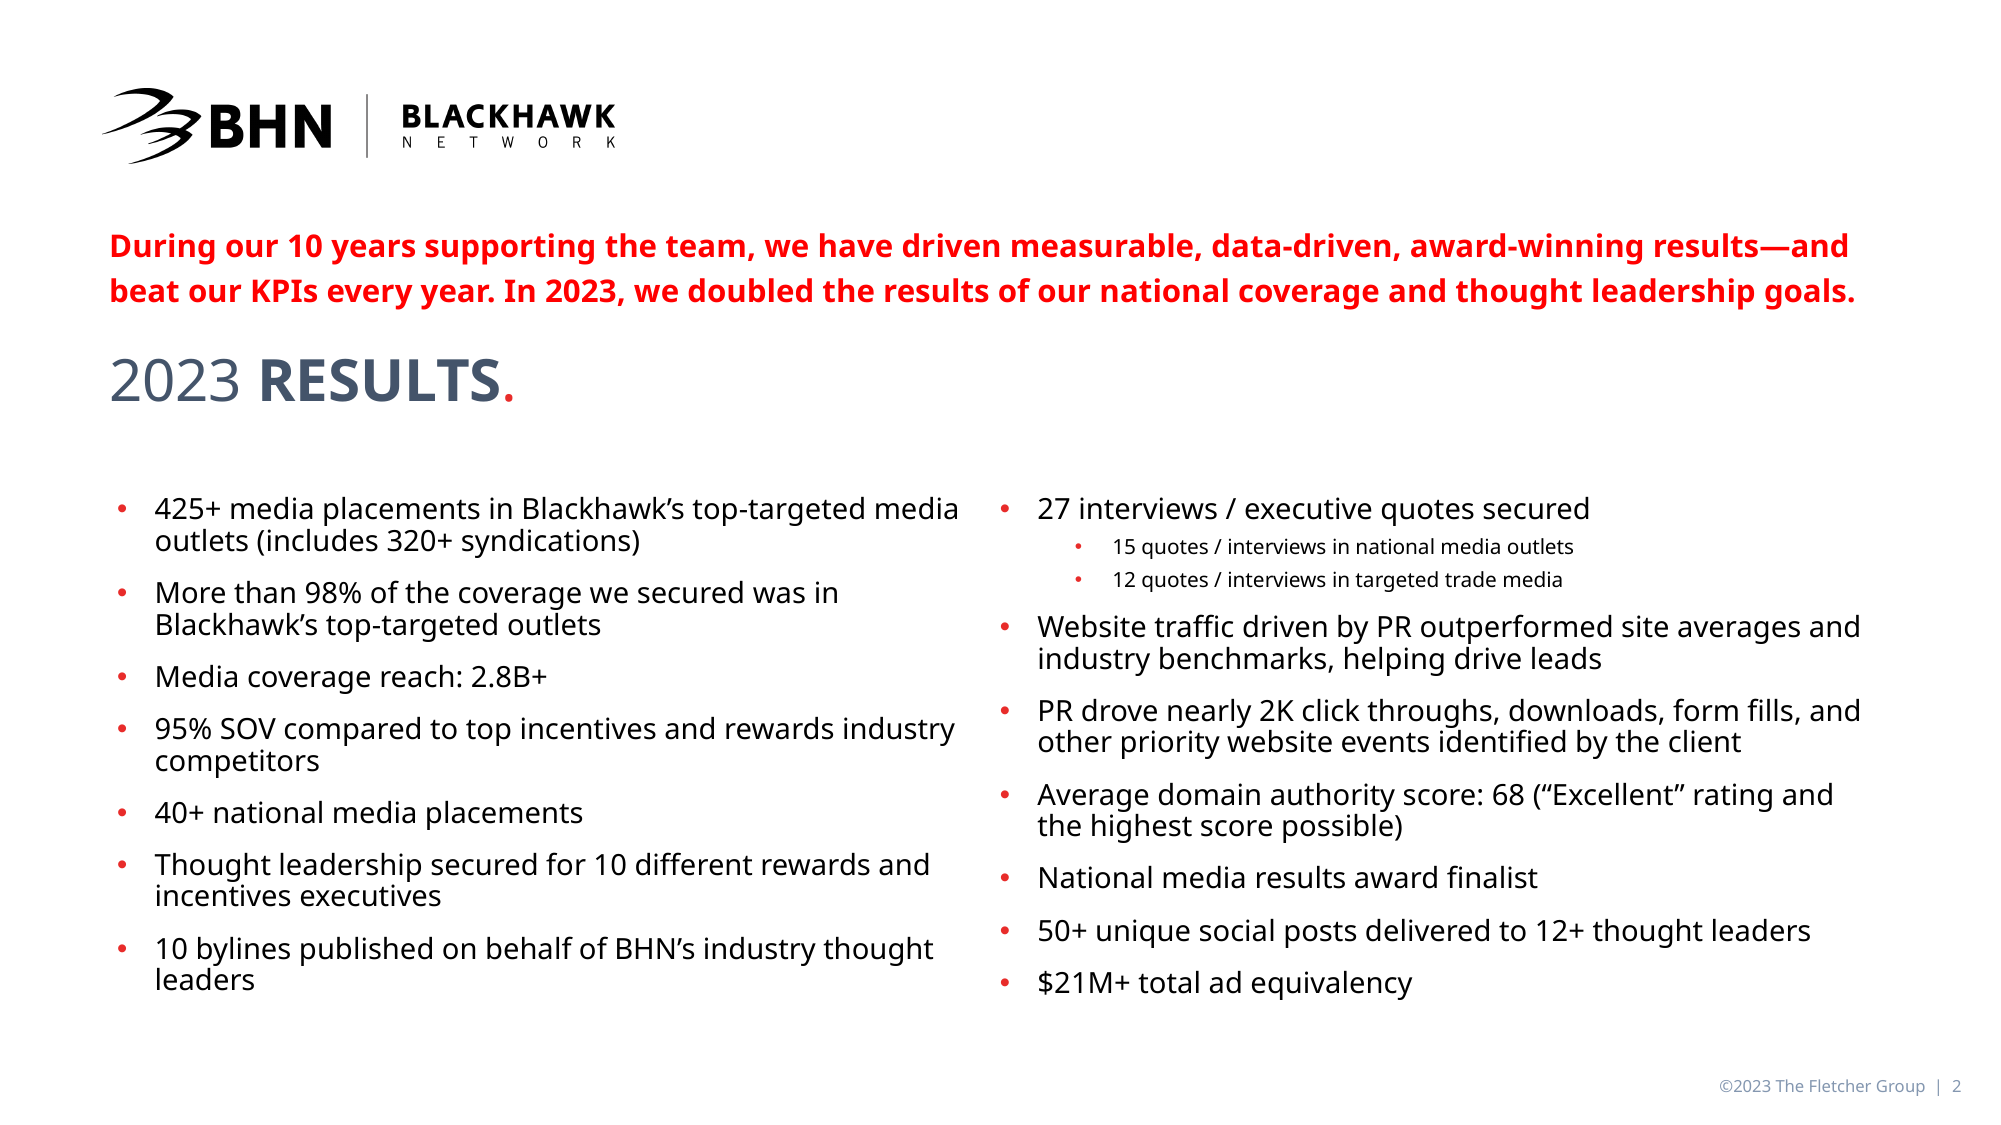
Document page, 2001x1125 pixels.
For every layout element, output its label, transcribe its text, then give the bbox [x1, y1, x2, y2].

text_box 425+ media placements in Blackhawk’s top-targeted media outlets (includes 320+ syndications) More than 98% of the coverage we secured was in Blackhawk’s top-targeted outlets Media coverage reach: 2.8B+ 95% SOV compared to top incentives and rewards industry competitors 40+ national media placements Thought leadership secured for 10 different rewards and incentives executives 10 bylines published on behalf of BHN’s industry thought leaders 27 interviews / executive quotes secured 15 quotes / interviews in national media outlets 12 quotes / interviews in targeted trade media Website traffic driven by PR outperformed site averages and industry benchmarks, helping drive leads PR drove nearly 2K click throughs, downloads, form fills, and other priority website events identified by the client Average domain authority score: 68 (“Excellent” rating and the highest score possible) National media results award finalist 50+ unique social posts delivered to 12+ thought leaders $21M+ total ad equivalency [101, 487, 1898, 1060]
text_box During our 10 years supporting the team, we have driven measurable, data-driven, award-winning results—and beat our KPIs every year. In 2023, we doubled the results of our national coverage and thought leadership goals. 2023 RESULTS. [94, 211, 1898, 416]
picture [101, 88, 615, 164]
